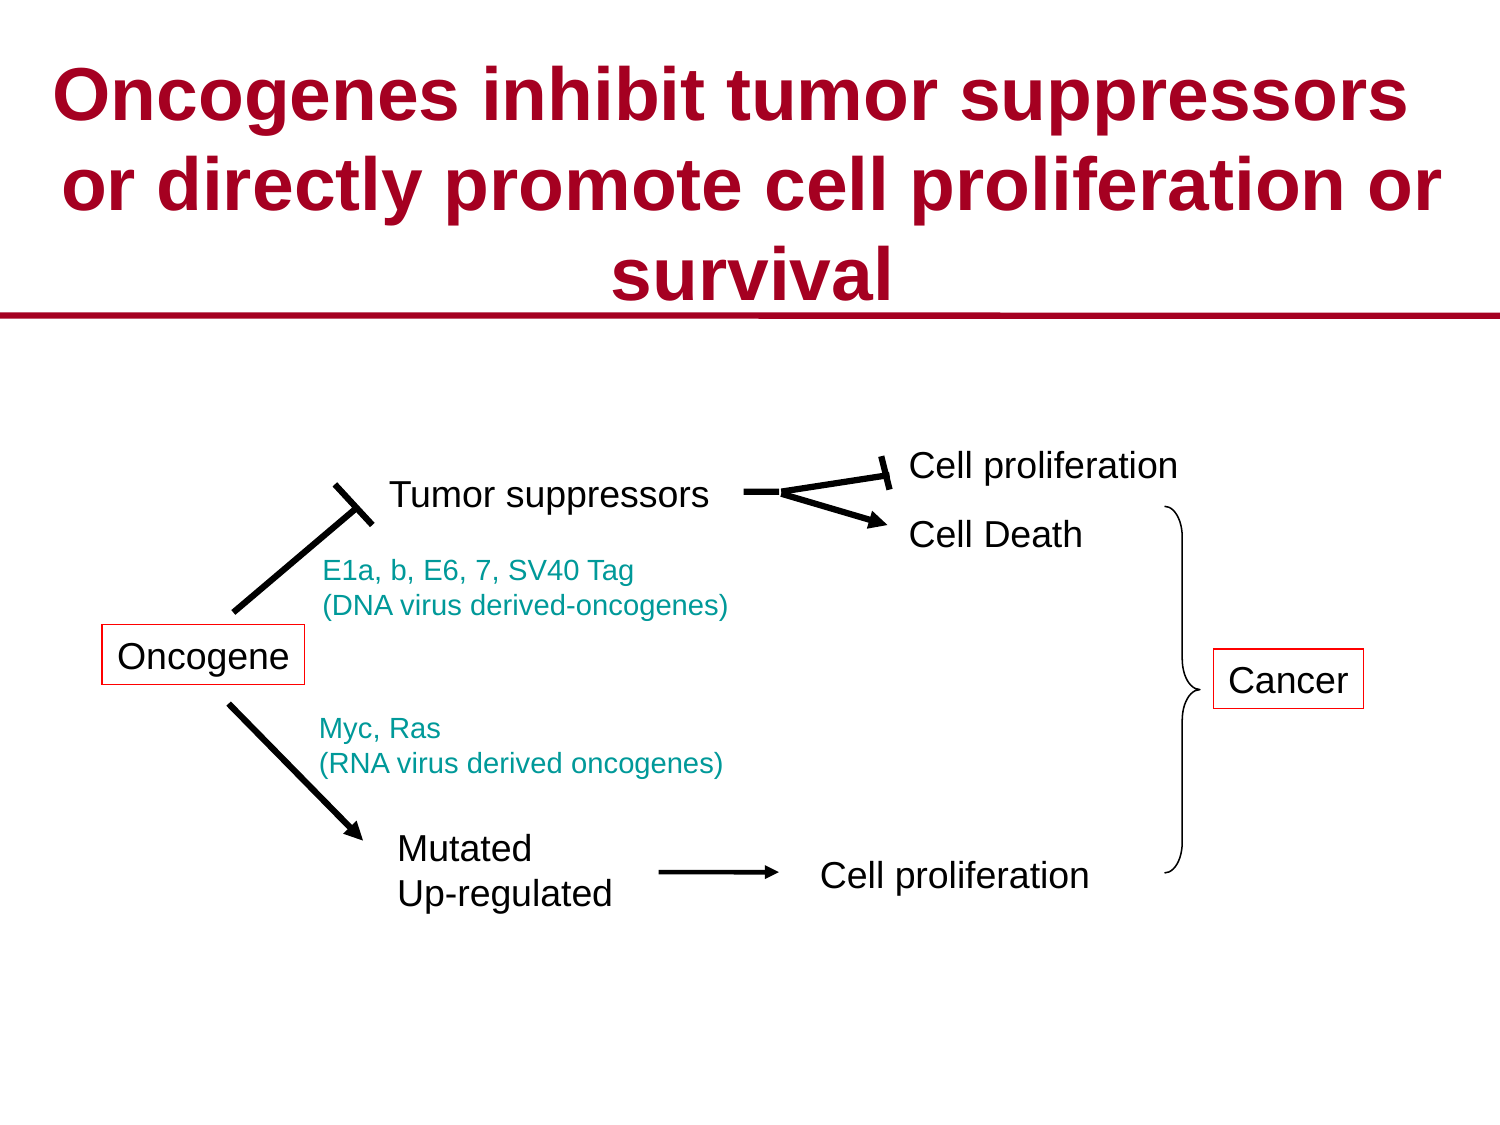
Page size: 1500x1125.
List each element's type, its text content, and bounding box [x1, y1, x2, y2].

text_box Myc, Ras (RNA virus derived oncogenes) [304, 701, 745, 787]
text_box Tumor suppressors [374, 462, 725, 522]
text_box Oncogenes inhibit tumor suppressors or directly promote cell proliferation or survival [29, 37, 1475, 315]
text_box [1164, 506, 1200, 873]
text_box E1a, b, E6, 7, SV40 Tag (DNA virus derived-oncogenes) [307, 544, 749, 629]
text_box Cell proliferation [893, 434, 1194, 494]
text_box [658, 865, 779, 879]
text_box Cell proliferation [805, 843, 1105, 904]
text_box [310, 787, 364, 841]
text_box Oncogene [102, 624, 305, 685]
text_box Cell Death [893, 503, 1099, 563]
text_box Cancer [1213, 648, 1364, 709]
text_box [781, 493, 888, 528]
text_box Mutated Up-regulated [382, 816, 628, 922]
text_box Oncogenes inhibit tumor suppressors or directly promote cell proliferation or survival [29, 316, 1475, 323]
